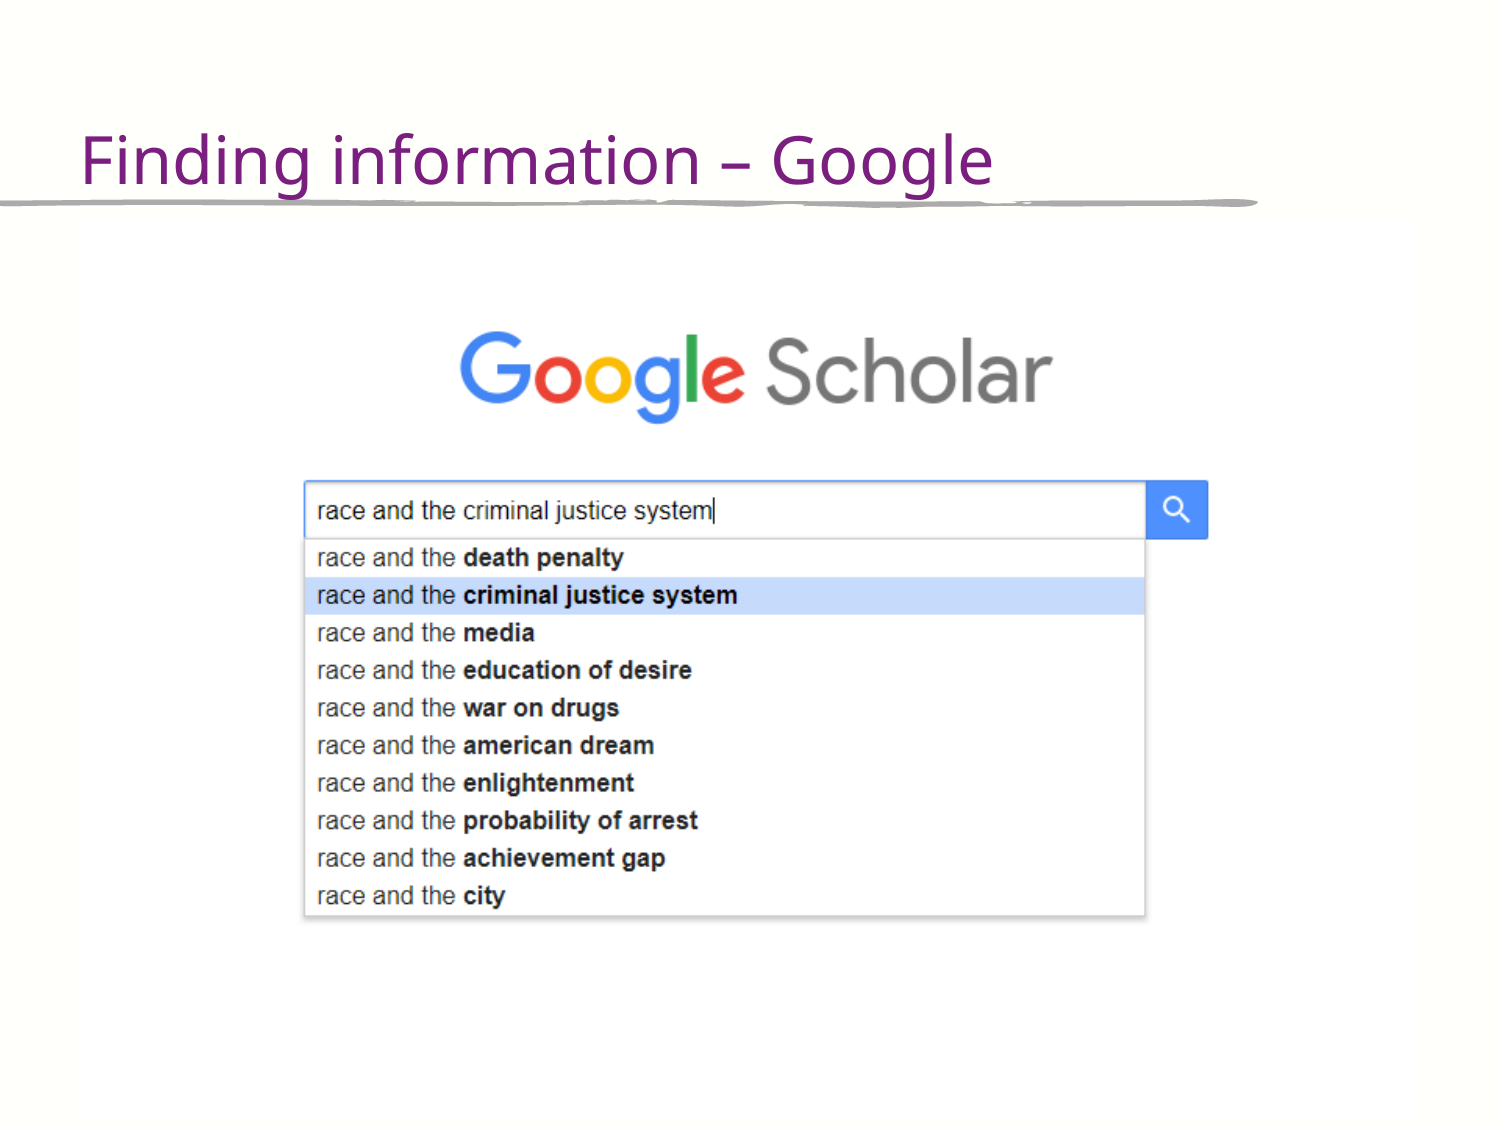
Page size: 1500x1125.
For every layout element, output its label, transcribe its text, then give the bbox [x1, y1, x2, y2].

list Finding information – Google Scholar [29, 30, 1258, 197]
picture [0, 199, 1258, 208]
picture [81, 219, 1419, 1119]
